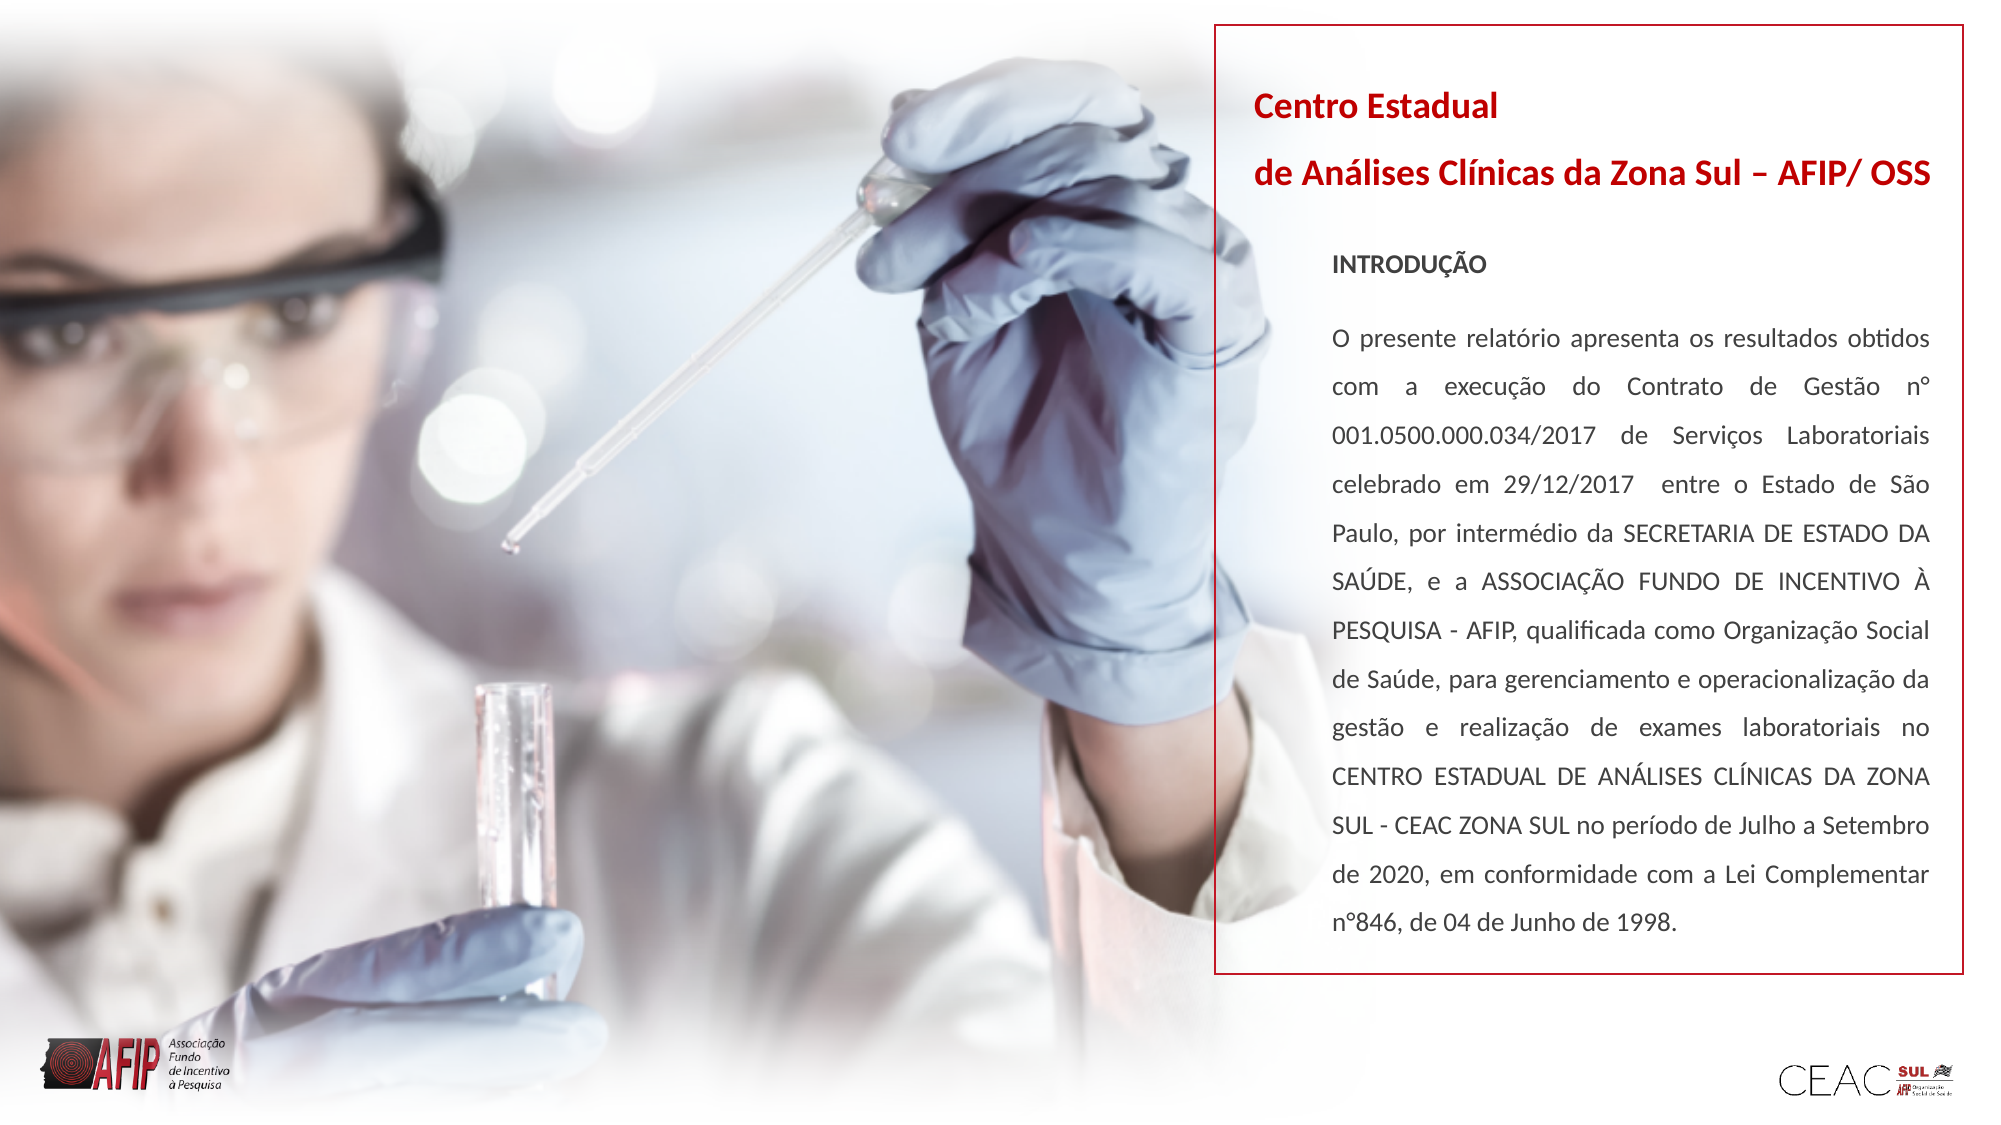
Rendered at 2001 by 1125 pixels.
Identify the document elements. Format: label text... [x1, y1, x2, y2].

picture [0, 0, 1379, 1125]
picture [1775, 1056, 1958, 1105]
text_box [1379, 24, 1964, 975]
text_box Centro Estadual de Análises Clínicas da Zona Sul – AFIP/ OSS [1964, 50, 1975, 201]
